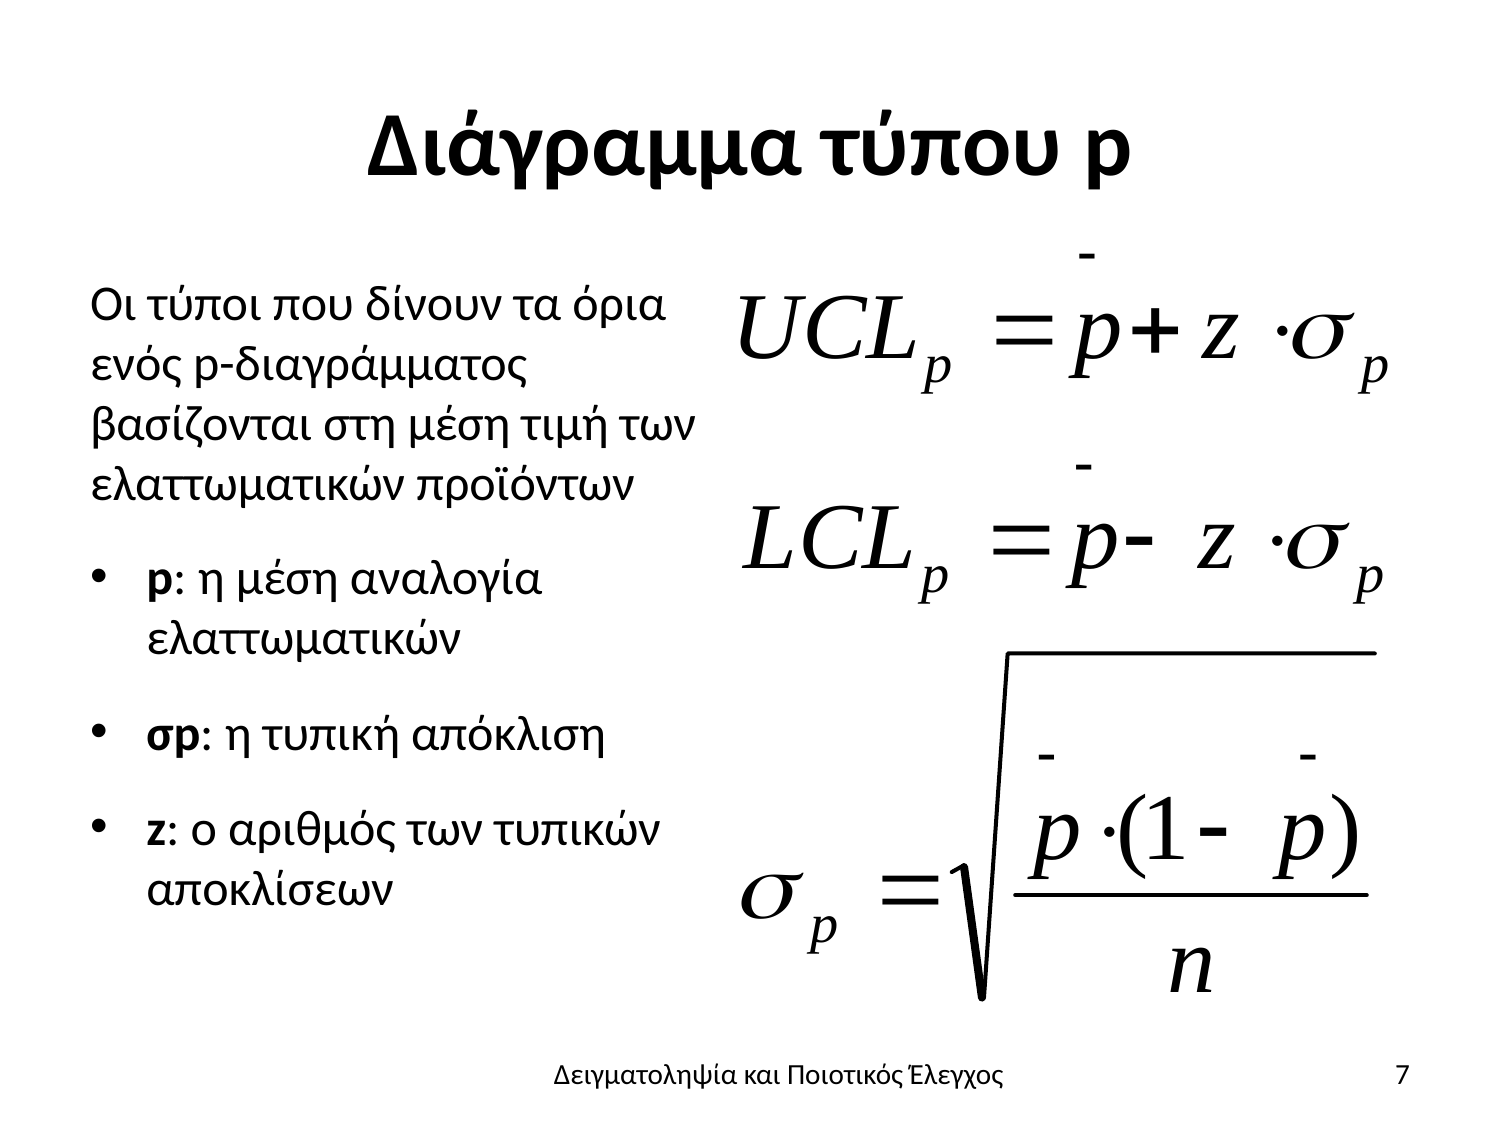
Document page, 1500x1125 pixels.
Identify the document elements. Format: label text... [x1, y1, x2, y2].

footer Δειγματοληψία και Ποιοτικός Έλεγχος [512, 1042, 1046, 1103]
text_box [726, 207, 1412, 1025]
list Οι τύποι που δίνουν τα όρια ενός p-διαγράμματος βασίζονται στη μέση τιμή των ελαττωματικών προϊόντων p: η μέση αναλογία ελαττωματικών σp: η τυπική απόκλιση z: ο αριθμός των τυπικών αποκλίσεων [75, 262, 721, 1005]
slide_number 7 [1074, 1042, 1425, 1103]
title Διάγραμμα τύπου p [75, 45, 1425, 233]
